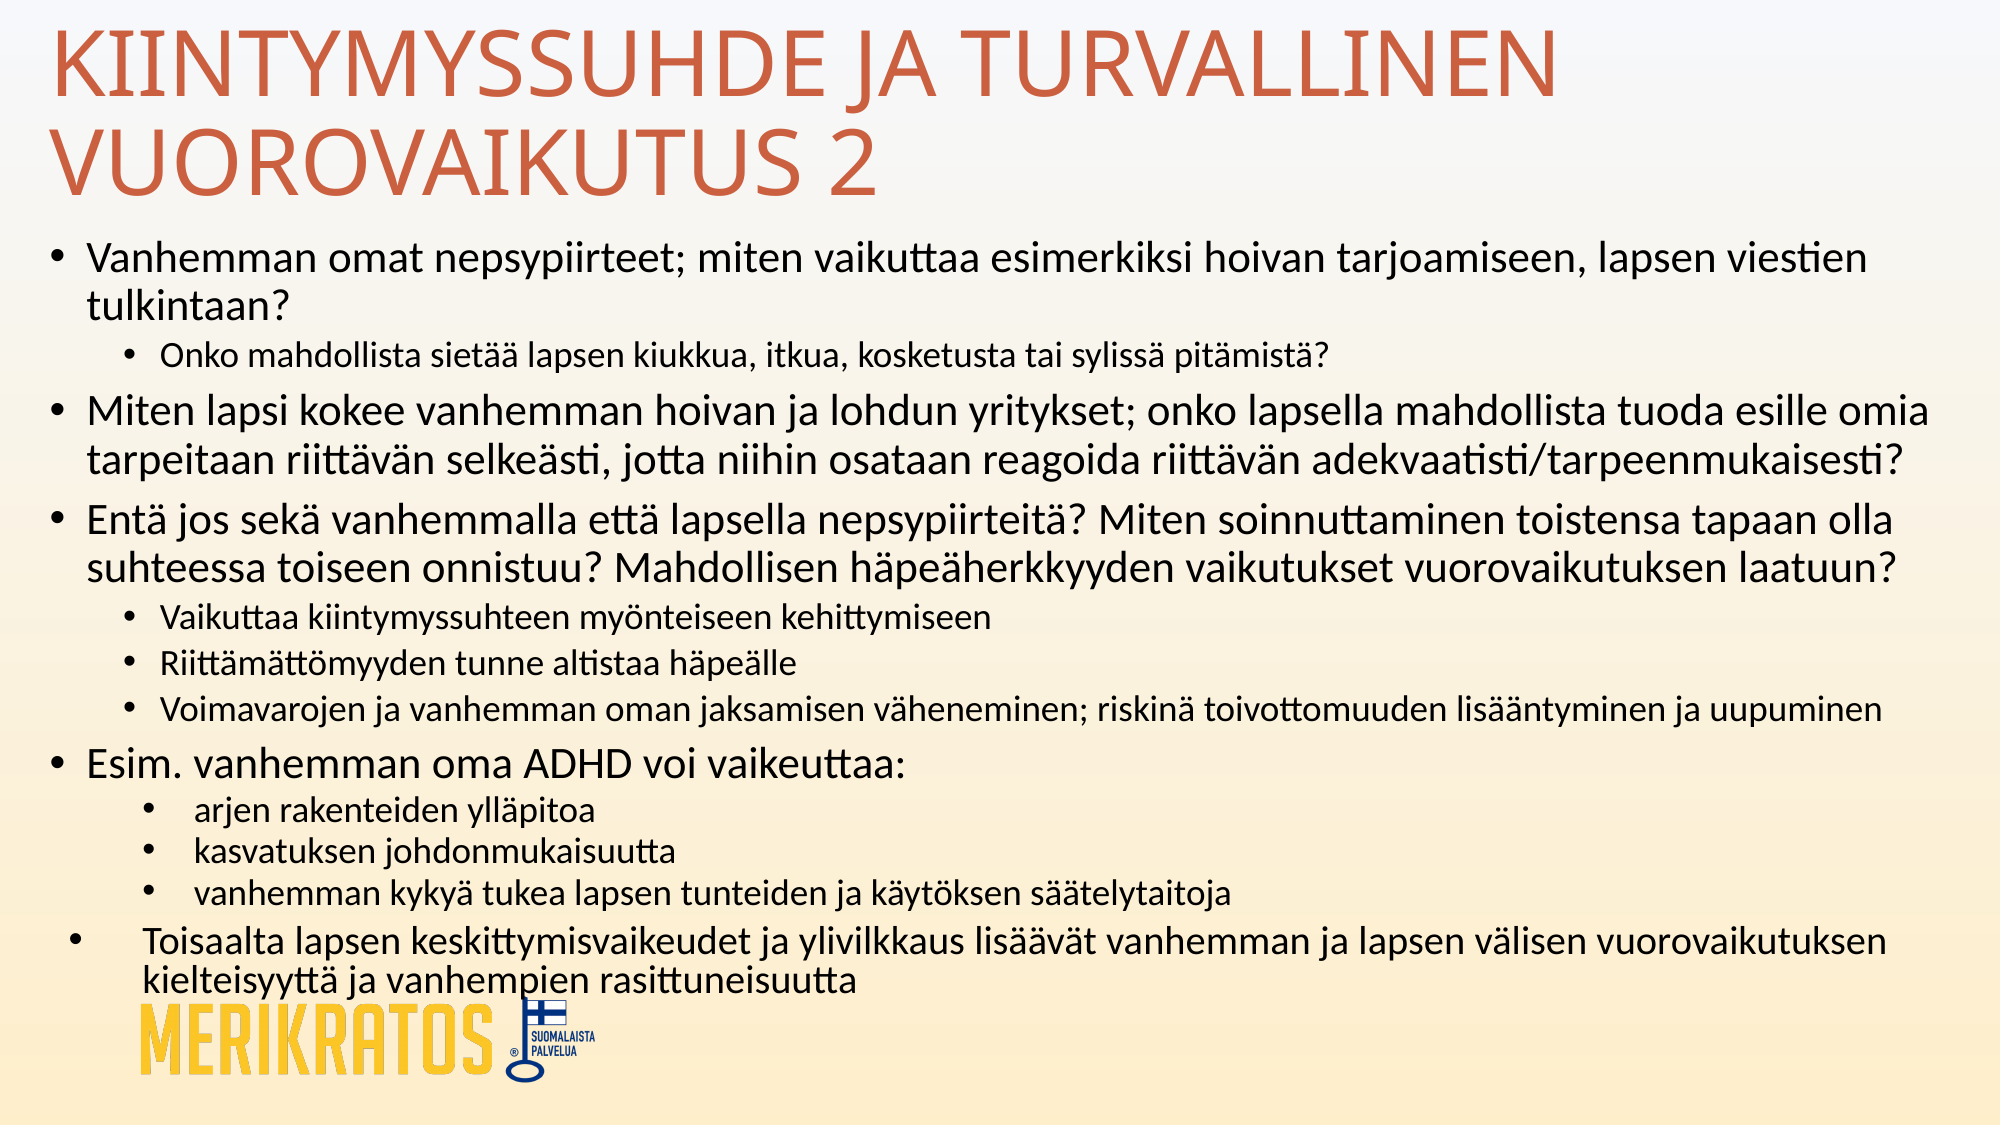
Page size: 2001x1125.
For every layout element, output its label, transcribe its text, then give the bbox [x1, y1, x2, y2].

title KIINTYMYSSUHDE JA TURVALLINEN VUOROVAIKUTUS 2 [34, 38, 1835, 194]
list Vanhemman omat nepsypiirteet; miten vaikuttaa esimerkiksi hoivan tarjoamiseen, lapsen viestien tulkintaan? Onko mahdollista sietää lapsen kiukkua, itkua, kosketusta tai sylissä pitämistä? Miten lapsi kokee vanhemman hoivan ja lohdun yritykset; onko lapsella mahdollista tuoda esille omia tarpeitaan riittävän selkeästi, jotta niihin osataan reagoida riittävän adekvaatisti/tarpeenmukaisesti? Entä jos sekä vanhemmalla että lapsella nepsypiirteitä? Miten soinnuttaminen toistensa tapaan olla suhteessa toiseen onnistuu? Mahdollisen häpeäherkkyyden vaikutukset vuorovaikutuksen laatuun? Vaikuttaa kiintymyssuhteen myönteiseen kehittymiseen Riittämättömyyden tunne altistaa häpeälle Voimavarojen ja vanhemman oman jaksamisen väheneminen; riskinä toivottomuuden lisääntyminen ja uupuminen Esim. vanhemman oma ADHD voi vaikeuttaa: arjen rakenteiden ylläpitoa kasvatuksen johdonmukaisuutta vanhemman kykyä tukea lapsen tunteiden ja käytöksen säätelytaitoja Toisaalta lapsen keskittymisvaikeudet ja ylivilkkaus lisäävät vanhemman ja lapsen välisen vuorovaikutuksen kielteisyyttä ja vanhempien rasittuneisuutta [34, 225, 1975, 1044]
picture [137, 1044, 595, 1085]
